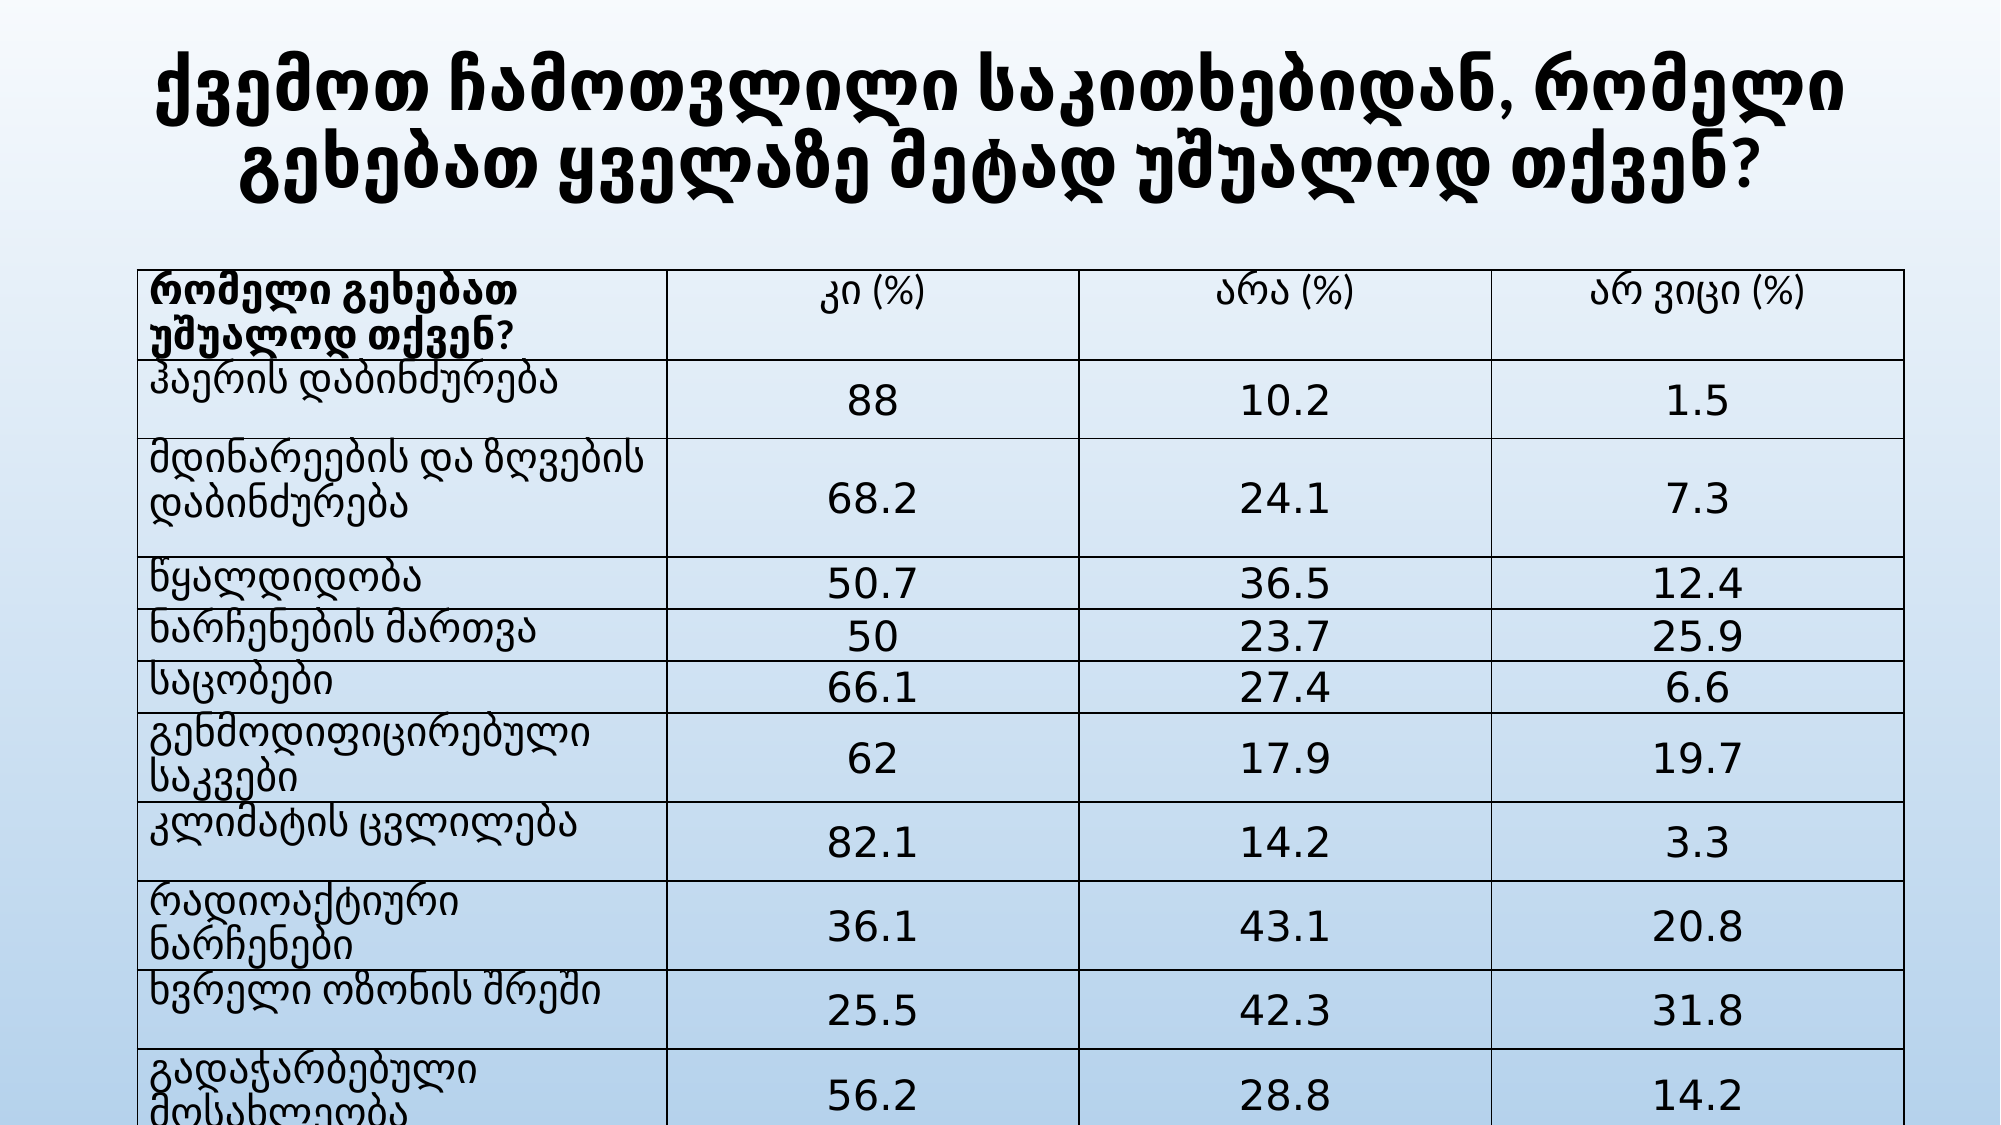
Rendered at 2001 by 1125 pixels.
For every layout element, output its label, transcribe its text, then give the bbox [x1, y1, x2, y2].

table_cell 36.5 [1080, 558, 1491, 608]
table_cell გენმოდიფიცირებული საკვები [138, 714, 666, 801]
table_cell 14.2 [1080, 803, 1491, 880]
table_cell 66.1 [668, 662, 1078, 712]
table_cell 17.9 [1080, 714, 1491, 801]
table_cell 23.7 [1080, 610, 1491, 660]
table_cell ნარჩენების მართვა [138, 610, 666, 660]
table_cell რადიოაქტიური ნარჩენები [138, 882, 666, 969]
table_cell მდინარეების და ზღვების დაბინძურება [138, 439, 666, 556]
table_cell გადაჭარბებული მოსახლეობა [138, 1050, 666, 1125]
table_header არ ვიცი (%) [1492, 271, 1903, 359]
table_cell 50.7 [668, 558, 1078, 608]
table_cell 19.7 [1492, 714, 1903, 801]
table_cell 50 [668, 610, 1078, 660]
table_cell 62 [668, 714, 1078, 801]
table_header რომელი გეხებათ უშუალოდ თქვენ? [138, 271, 666, 359]
table_cell 56.2 [668, 1050, 1078, 1125]
table_cell ჰაერის დაბინძურება [138, 361, 666, 438]
table_cell 88 [668, 361, 1078, 438]
table_cell საცობები [138, 662, 666, 712]
table_cell კლიმატის ცვლილება [138, 803, 666, 880]
title ქვემოთ ჩამოთვლილი საკითხებიდან, რომელი გეხებათ ყველაზე მეტად უშუალოდ თქვენ? [137, 16, 1863, 235]
table_cell 25.9 [1492, 610, 1903, 660]
table_cell 20.8 [1492, 882, 1903, 969]
table_cell 27.4 [1080, 662, 1491, 712]
table_cell 1.5 [1492, 361, 1903, 438]
table_cell 36.1 [668, 882, 1078, 969]
table_cell 10.2 [1080, 361, 1491, 438]
table_header არა (%) [1080, 271, 1491, 359]
table_cell 25.5 [668, 971, 1078, 1048]
table_cell 6.6 [1492, 662, 1903, 712]
table_cell 31.8 [1492, 971, 1903, 1048]
table_header კი (%) [668, 271, 1078, 359]
table_cell 24.1 [1080, 439, 1491, 556]
table_cell 82.1 [668, 803, 1078, 880]
table_cell 68.2 [668, 439, 1078, 556]
table_cell 3.3 [1492, 803, 1903, 880]
table_cell 7.3 [1492, 439, 1903, 556]
table_cell 12.4 [1492, 558, 1903, 608]
table_cell წყალდიდობა [138, 558, 666, 608]
table_cell 14.2 [1492, 1050, 1903, 1125]
table_cell 28.8 [1080, 1050, 1491, 1125]
table_cell 42.3 [1080, 971, 1491, 1048]
table_cell 43.1 [1080, 882, 1491, 969]
table_cell ხვრელი ოზონის შრეში [138, 971, 666, 1048]
